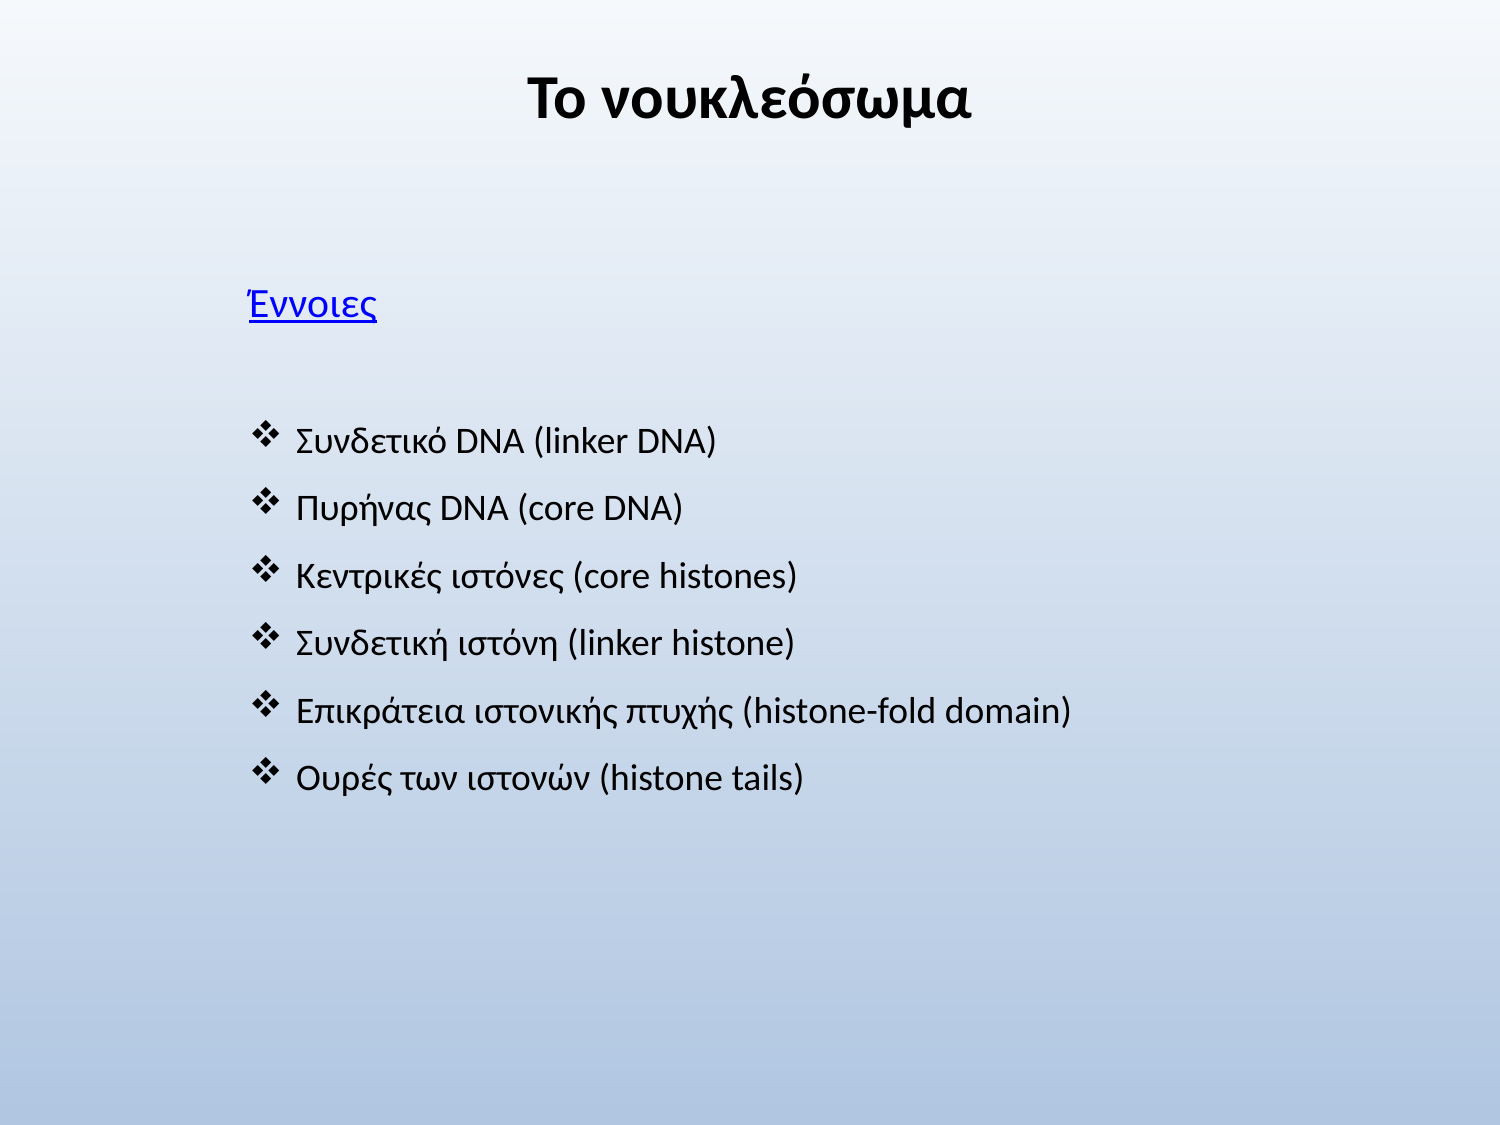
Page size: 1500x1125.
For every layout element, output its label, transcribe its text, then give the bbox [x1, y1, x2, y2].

text_box Έννοιες Συνδετικό DNA (linker DNA) Πυρήνας DNA (core DNA) Κεντρικές ιστόνες (core histones) Συνδετική ιστόνη (linker histone) Επικράτεια ιστονικής πτυχής (histone-fold domain) Ουρές των ιστονών (histone tails) [159, 243, 1341, 806]
title Το νουκλεόσωμα [0, 0, 1500, 188]
